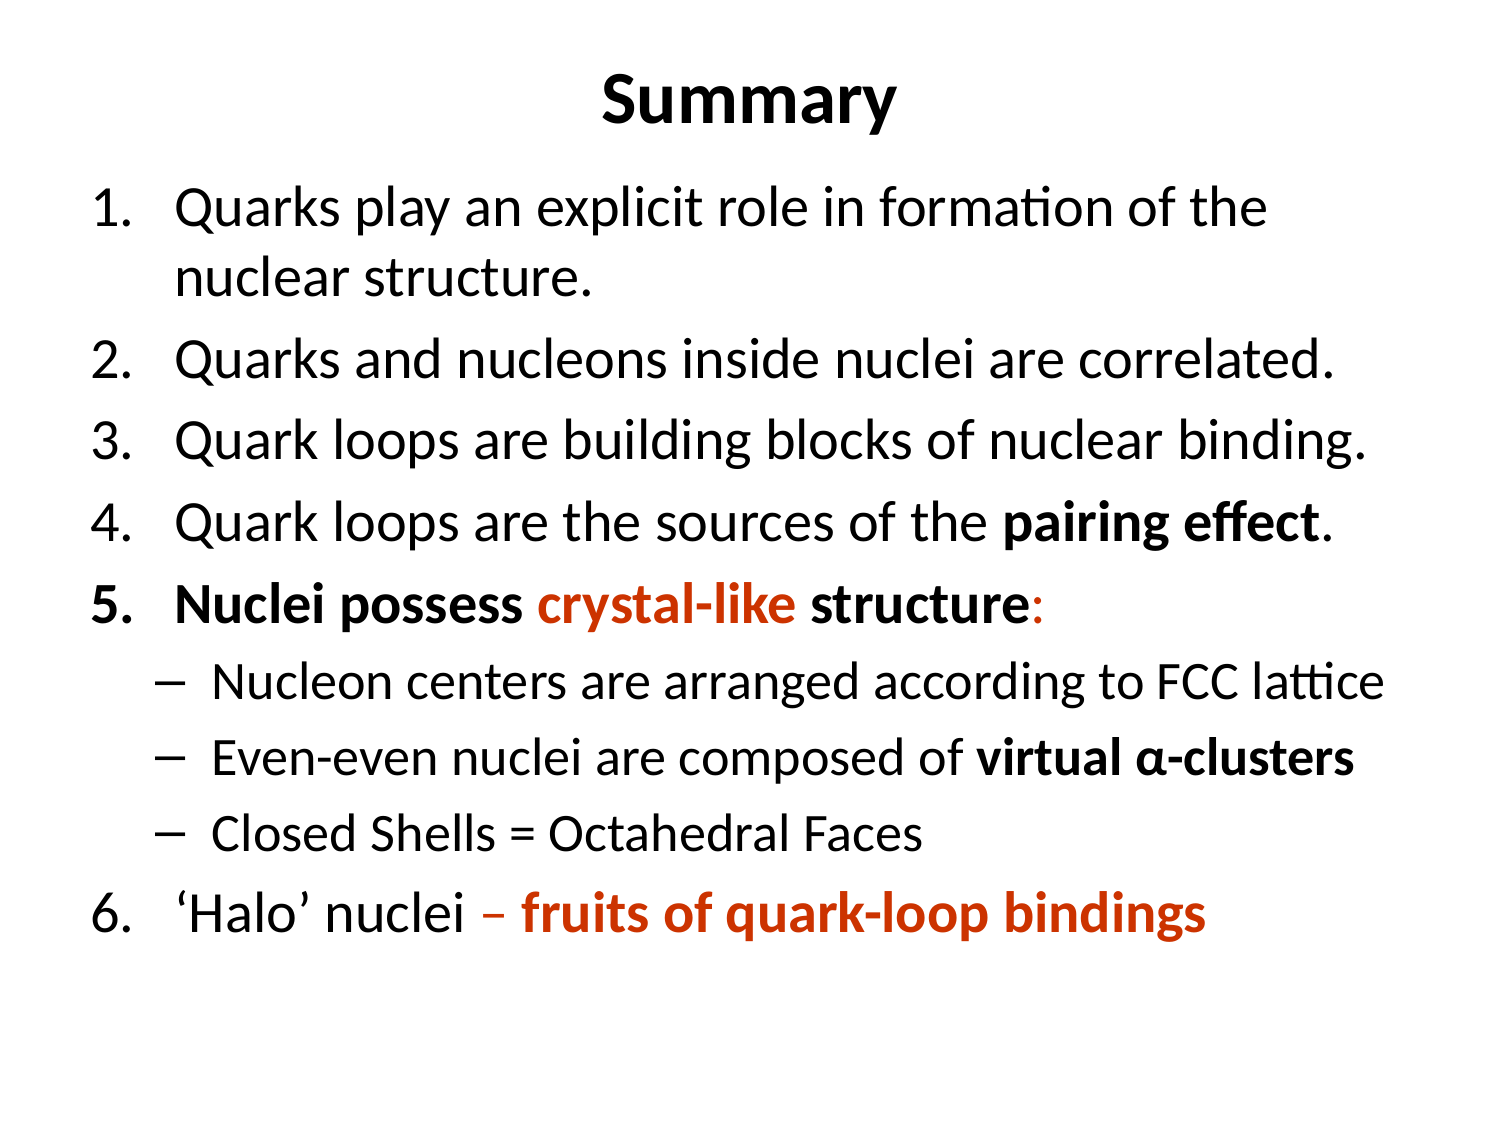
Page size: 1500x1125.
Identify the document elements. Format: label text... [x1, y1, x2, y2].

list Quarks play an explicit role in formation of the nuclear structure. Quarks and nucleons inside nuclei are correlated. Quark loops are building blocks of nuclear binding. Quark loops are the sources of the pairing effect. Nuclei possess crystal-like structure: Nucleon centers are arranged according to FCC lattice Even-even nuclei are composed of virtual α-clusters Closed Shells = Octahedral Faces ‘Halo’ nuclei – fruits of quark-loop bindings [75, 160, 1425, 1094]
title Summary [75, 0, 1425, 160]
